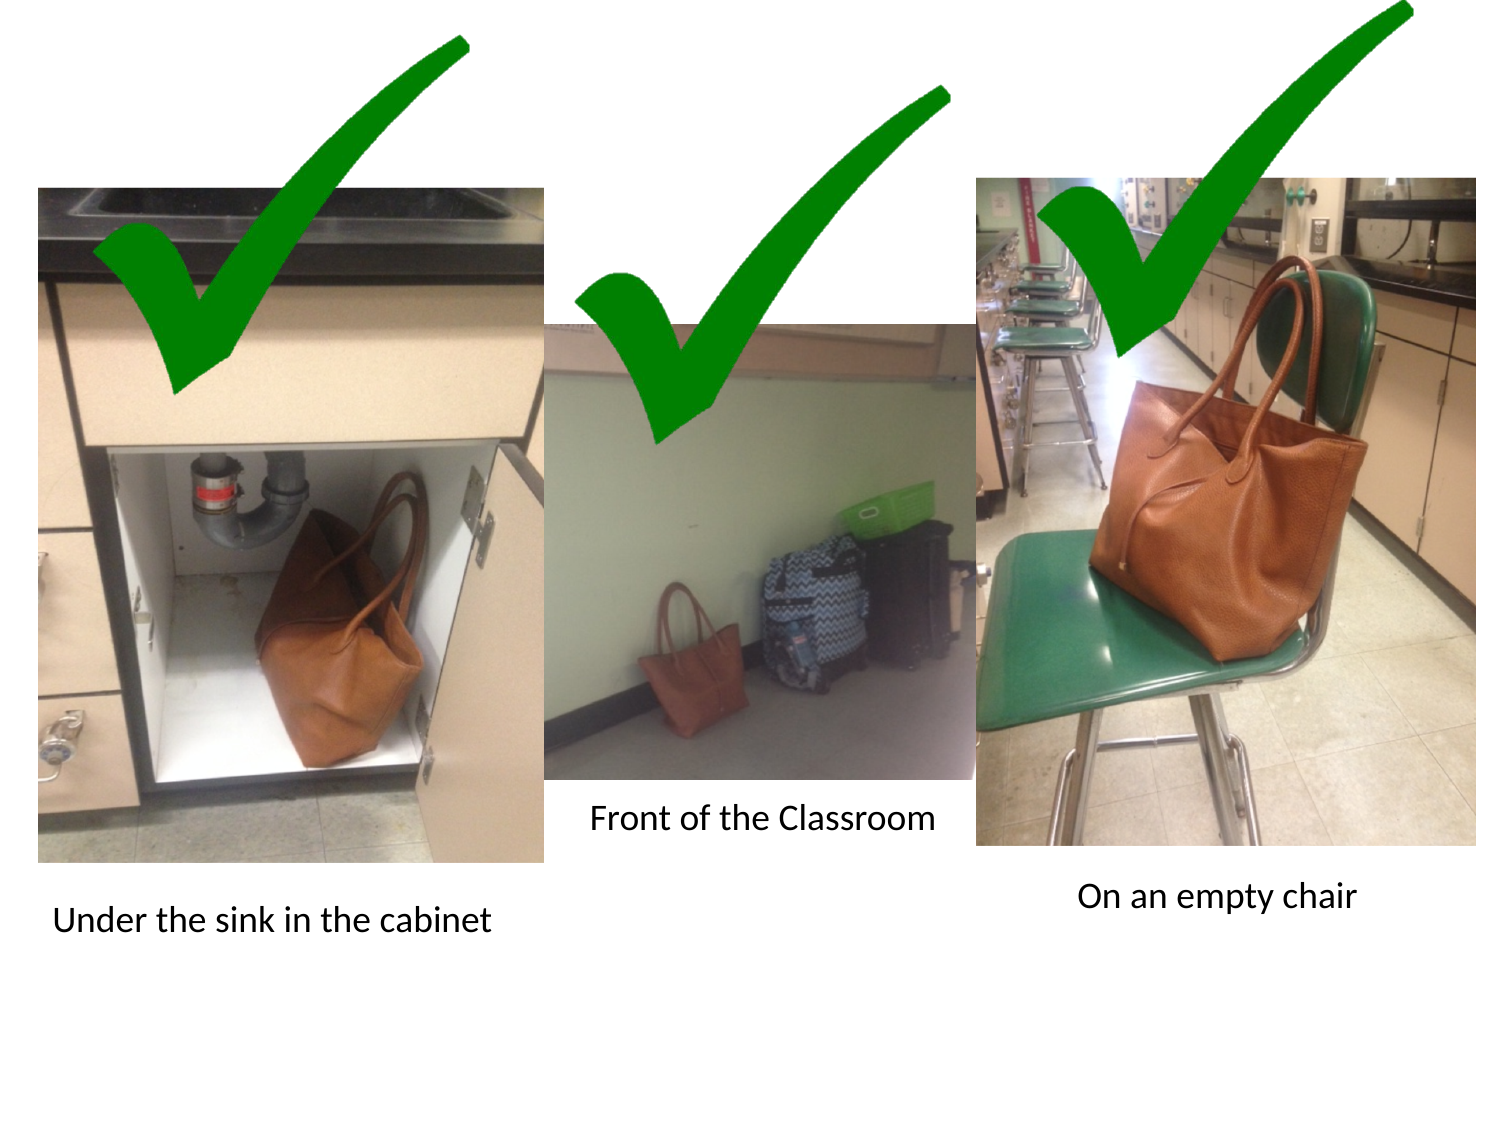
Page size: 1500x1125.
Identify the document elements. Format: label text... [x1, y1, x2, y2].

text_box Front of the Classroom [575, 791, 976, 845]
picture [0, 0, 1500, 862]
text_box On an empty chair [1062, 863, 1500, 924]
text_box Under the sink in the cabinet [37, 887, 525, 948]
